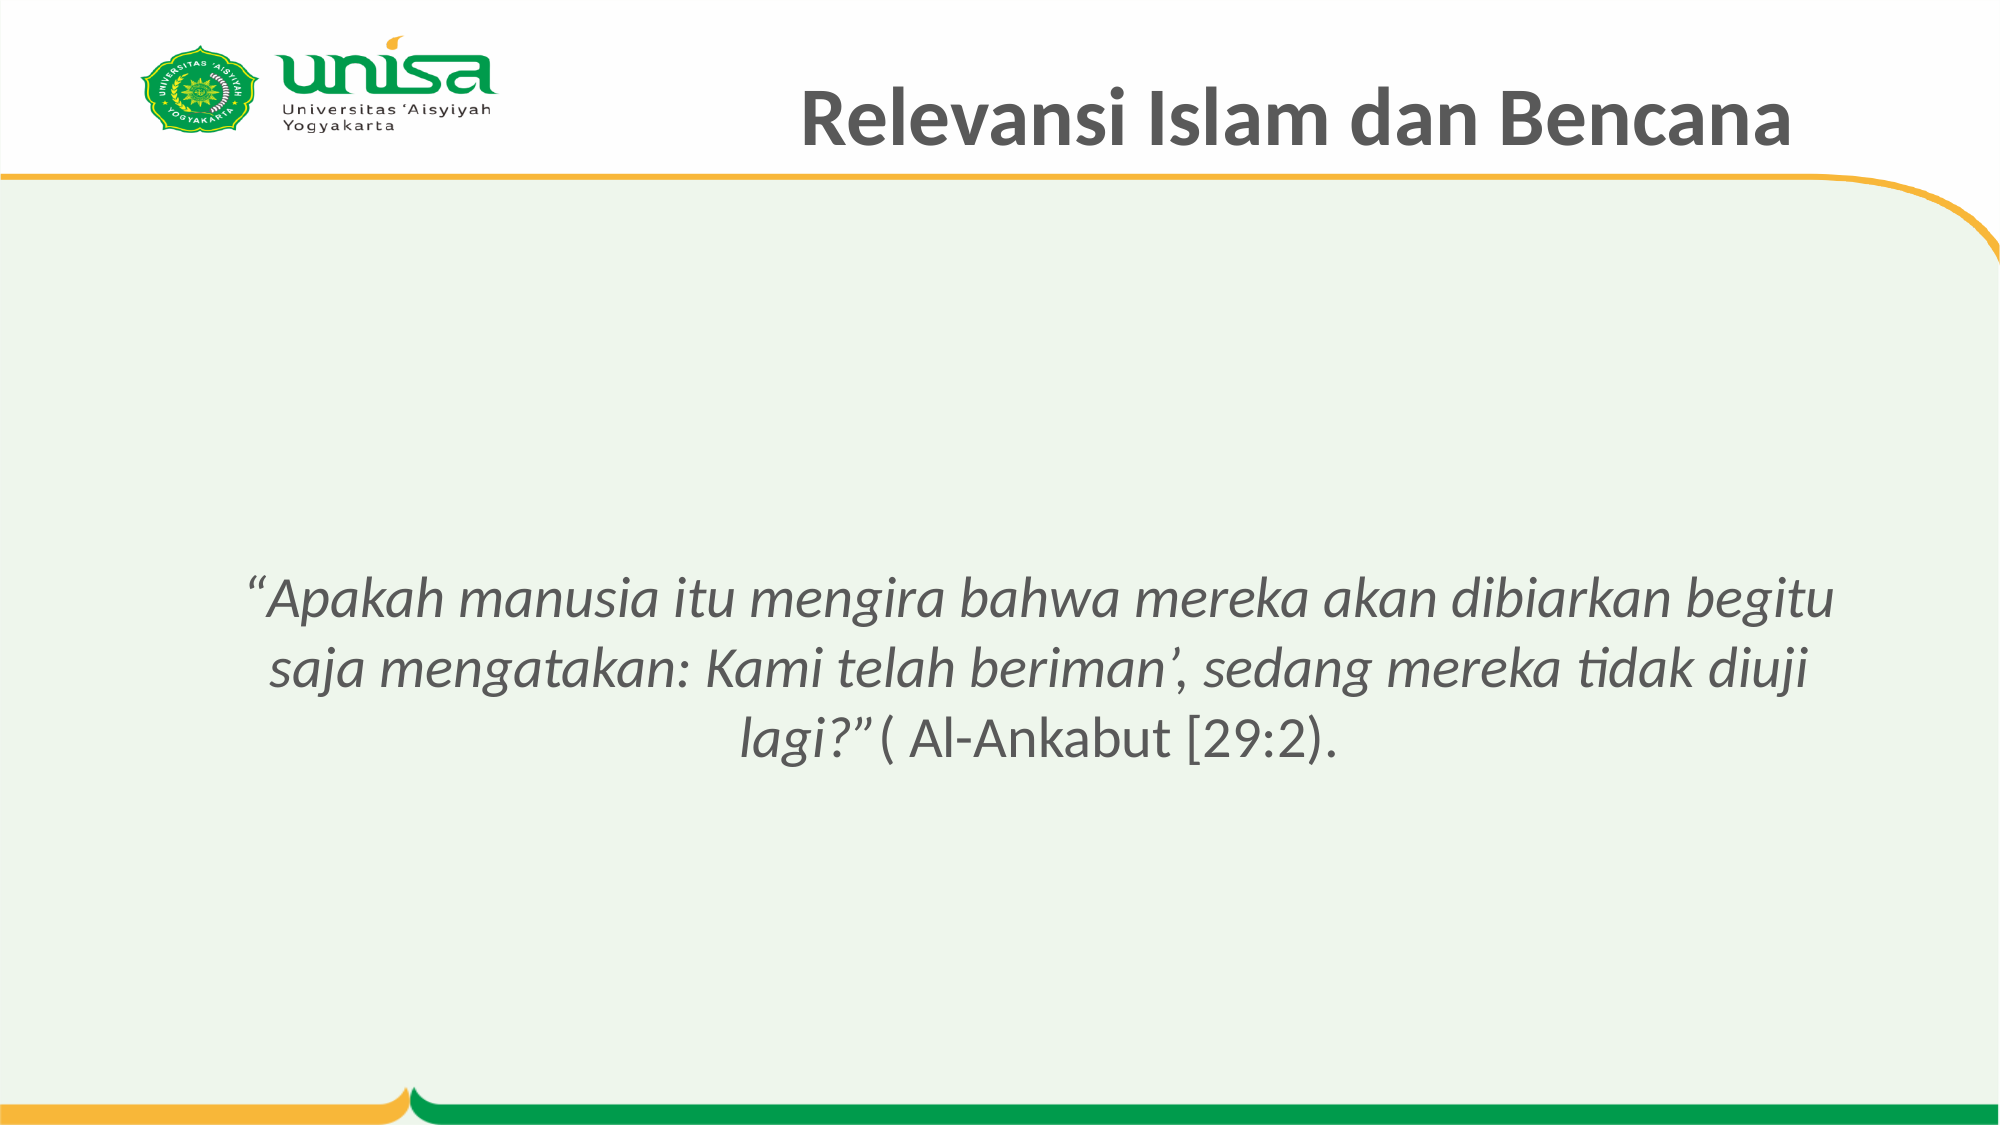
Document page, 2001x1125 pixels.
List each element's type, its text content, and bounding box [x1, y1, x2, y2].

title Relevansi Islam dan Bencana [785, 54, 1838, 155]
picture [0, 0, 2000, 1125]
list “Apakah manusia itu mengira bahwa mereka akan dibiarkan begitu saja mengatakan: Kami telah beriman’, sedang mereka tidak diuji lagi?”( Al-Ankabut [29:2). [212, 224, 1867, 1059]
